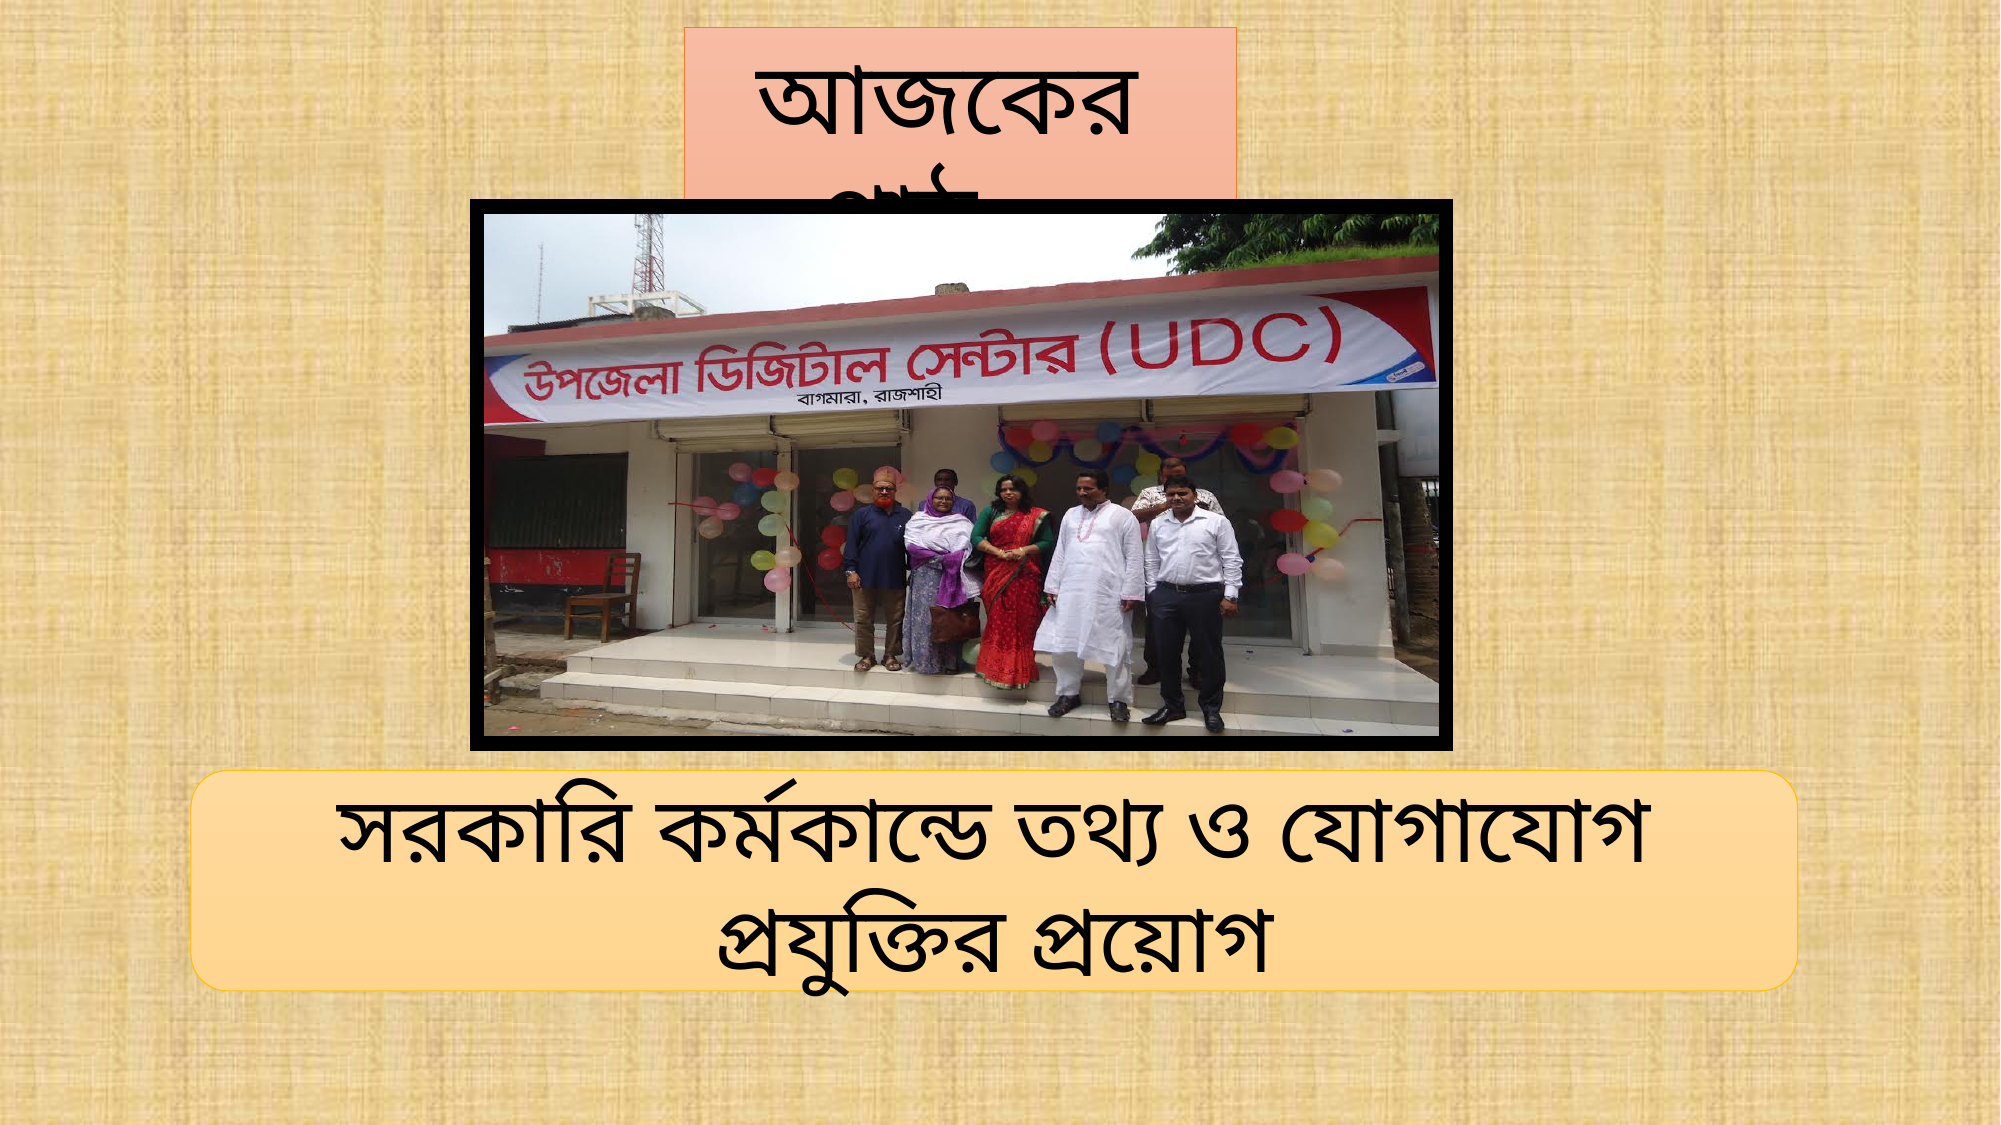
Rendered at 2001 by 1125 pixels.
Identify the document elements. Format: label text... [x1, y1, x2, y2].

text_box সরকারি কর্মকান্ডে তথ্য ও যোগাযোগ প্রযুক্তির প্রয়োগ [190, 769, 1799, 992]
text_box আজকের পাঠ --- [684, 27, 1237, 199]
picture [0, 0, 2001, 1125]
